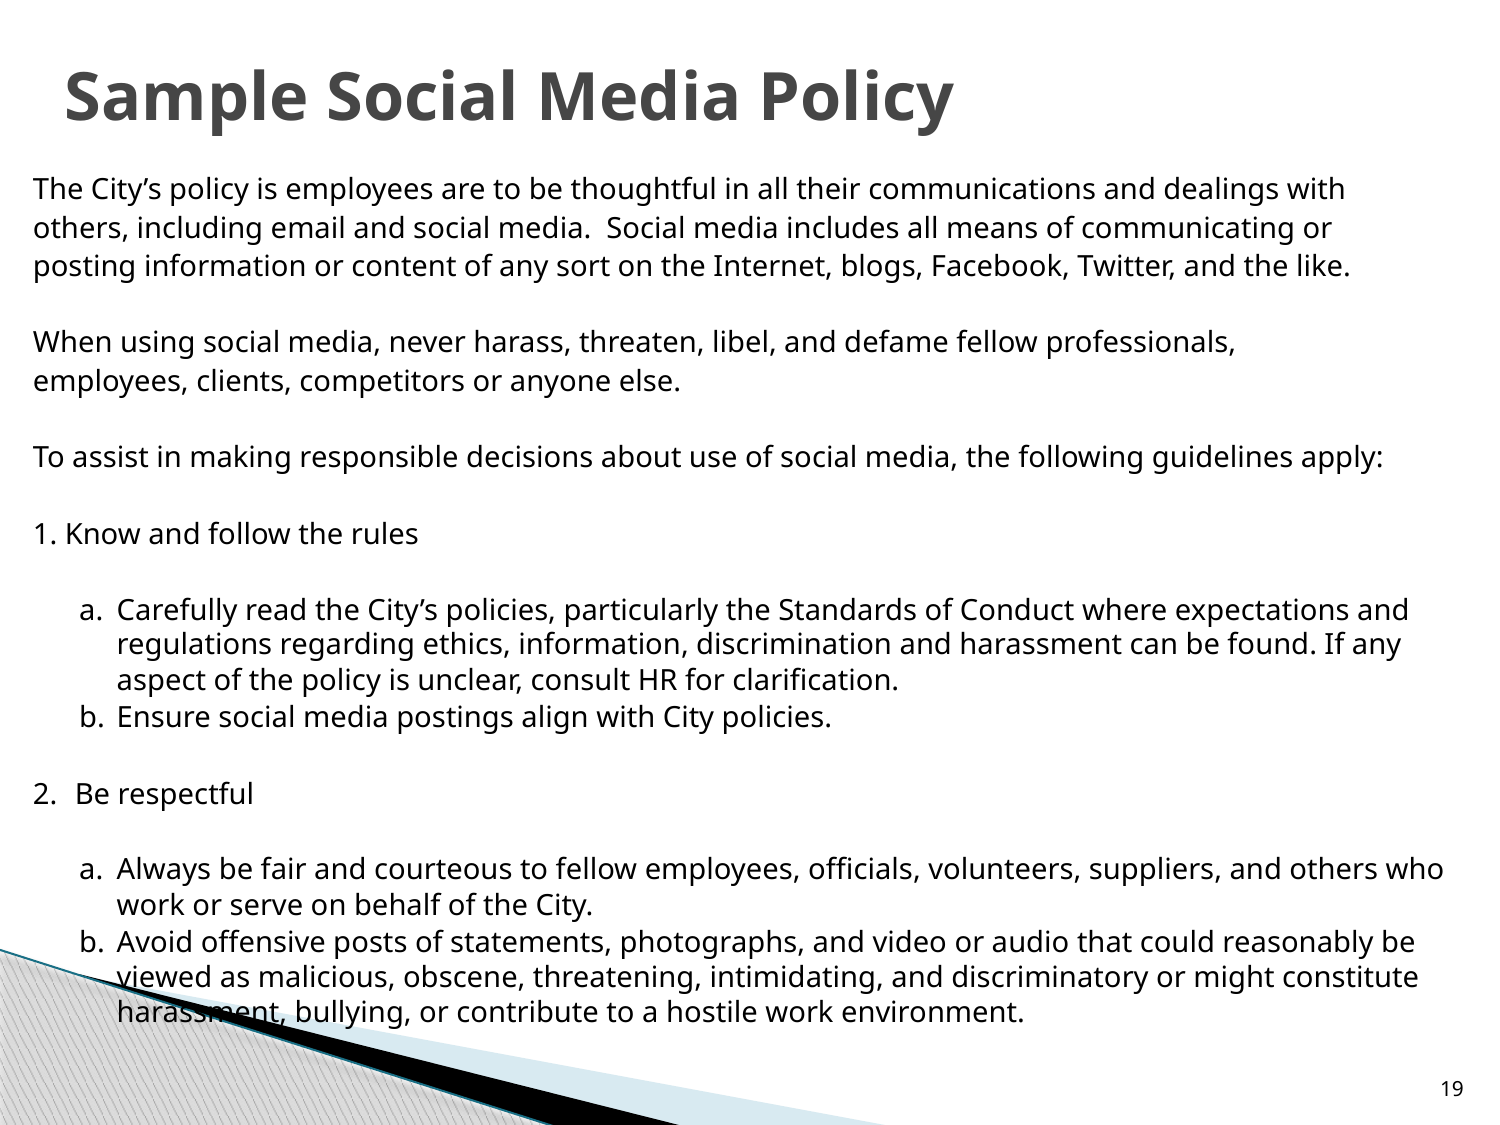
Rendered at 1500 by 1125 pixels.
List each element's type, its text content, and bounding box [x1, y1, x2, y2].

slide_number 19 [1418, 1051, 1479, 1112]
title Sample Social Media Policy [50, 0, 1400, 188]
list The City’s policy is employees are to be thoughtful in all their communications and dealings with others, including email and social media. Social media includes all means of communicating or posting information or content of any sort on the Internet, blogs, Facebook, Twitter, and the like. When using social media, never harass, threaten, libel, and defame fellow professionals, employees, clients, competitors or anyone else. To assist in making responsible decisions about use of social media, the following guidelines apply: 1. Know and follow the rules a. Carefully read the City’s policies, particularly the Standards of Conduct where expectations and regulations regarding ethics, information, discrimination and harassment can be found. If any aspect of the policy is unclear, consult HR for clarification. b. Ensure social media postings align with City policies. 2. Be respectful a. Always be fair and courteous to fellow employees, officials, volunteers, suppliers, and others who work or serve on behalf of the City. b. Avoid offensive posts of statements, photographs, and video or audio that could reasonably be viewed as malicious, obscene, threatening, intimidating, and discriminatory or might constitute harassment, bullying, or contribute to a hostile work environment. [0, 125, 1463, 1075]
